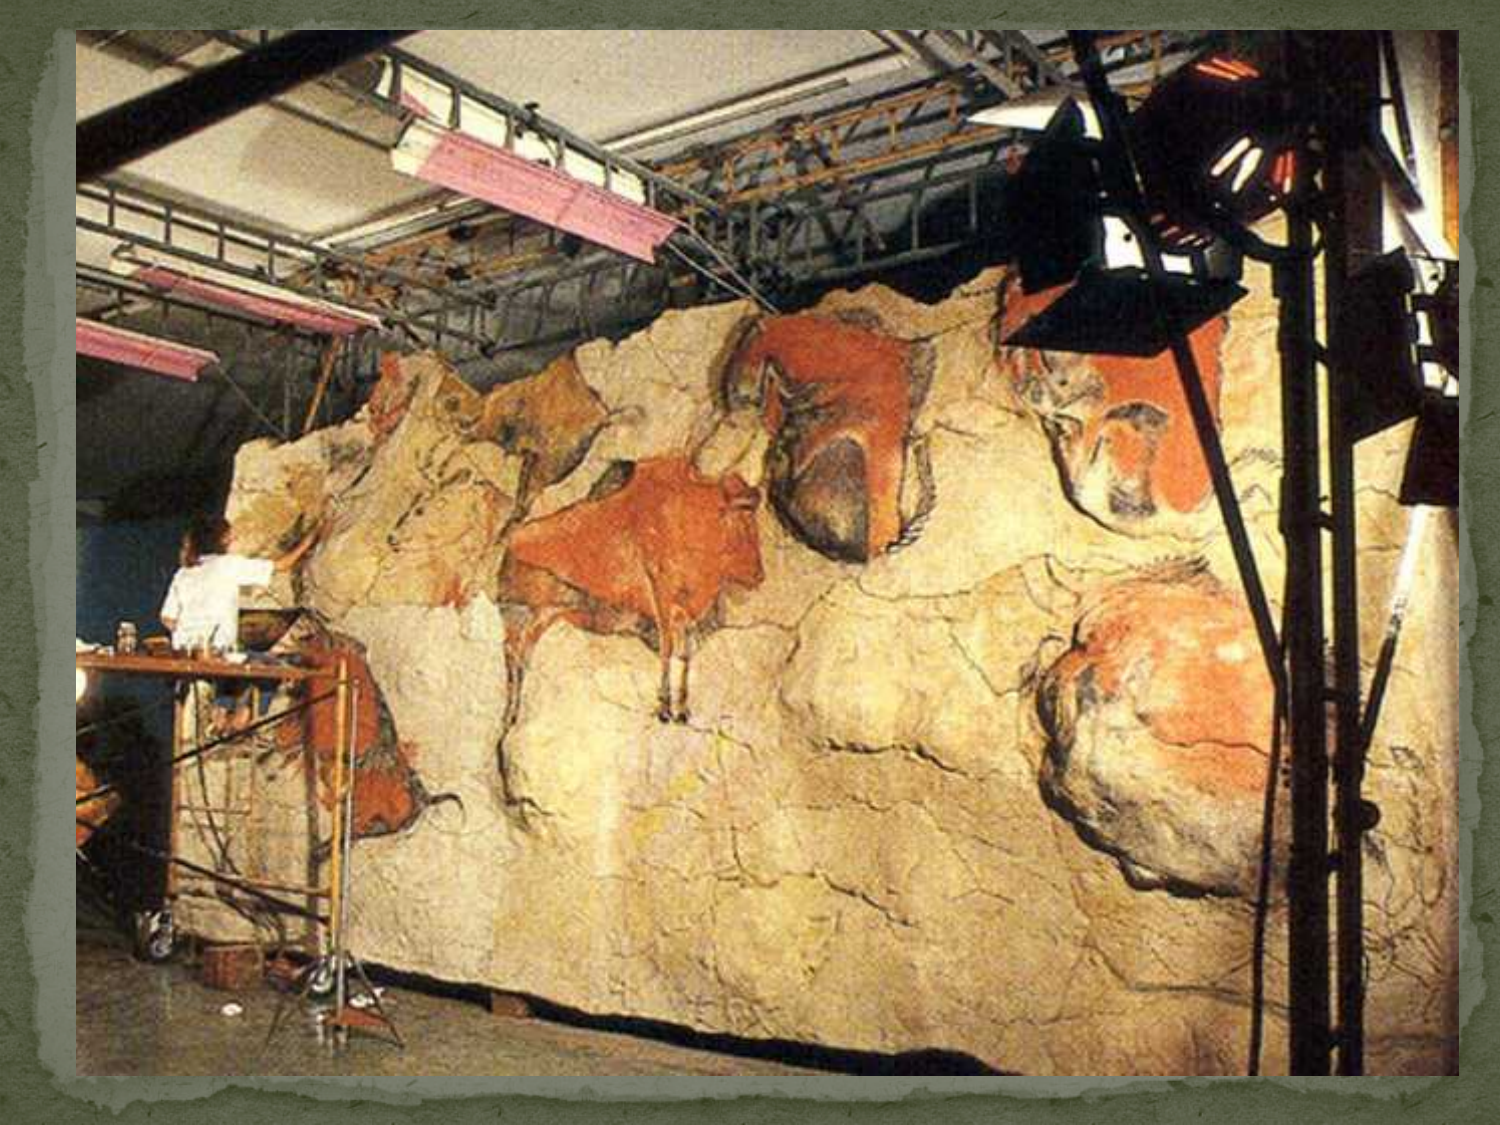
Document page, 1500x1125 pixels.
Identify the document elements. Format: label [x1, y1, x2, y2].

list [80, 34, 1456, 1073]
